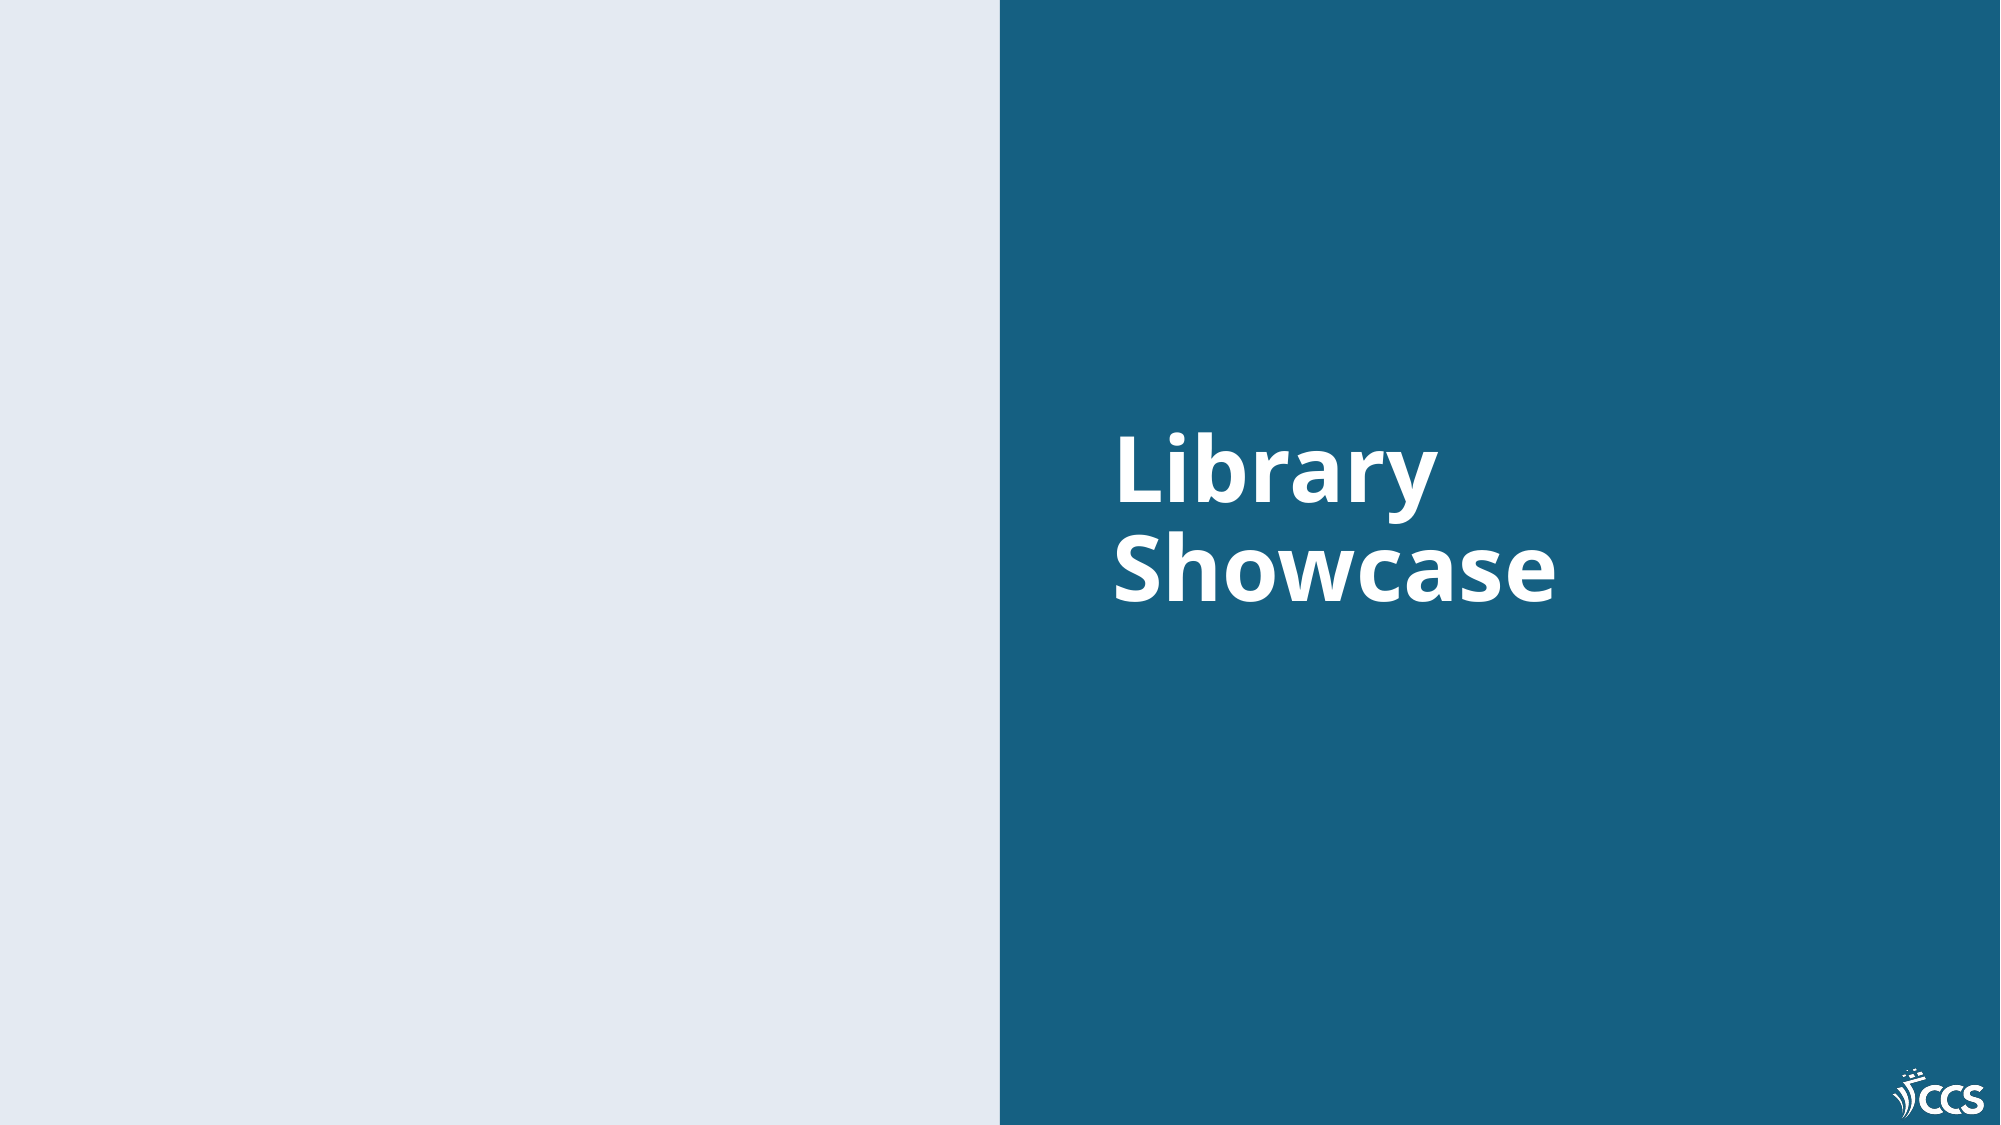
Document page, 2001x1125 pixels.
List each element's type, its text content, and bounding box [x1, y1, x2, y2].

title Library Showcase [1097, 143, 1866, 902]
picture [1892, 1068, 1984, 1121]
